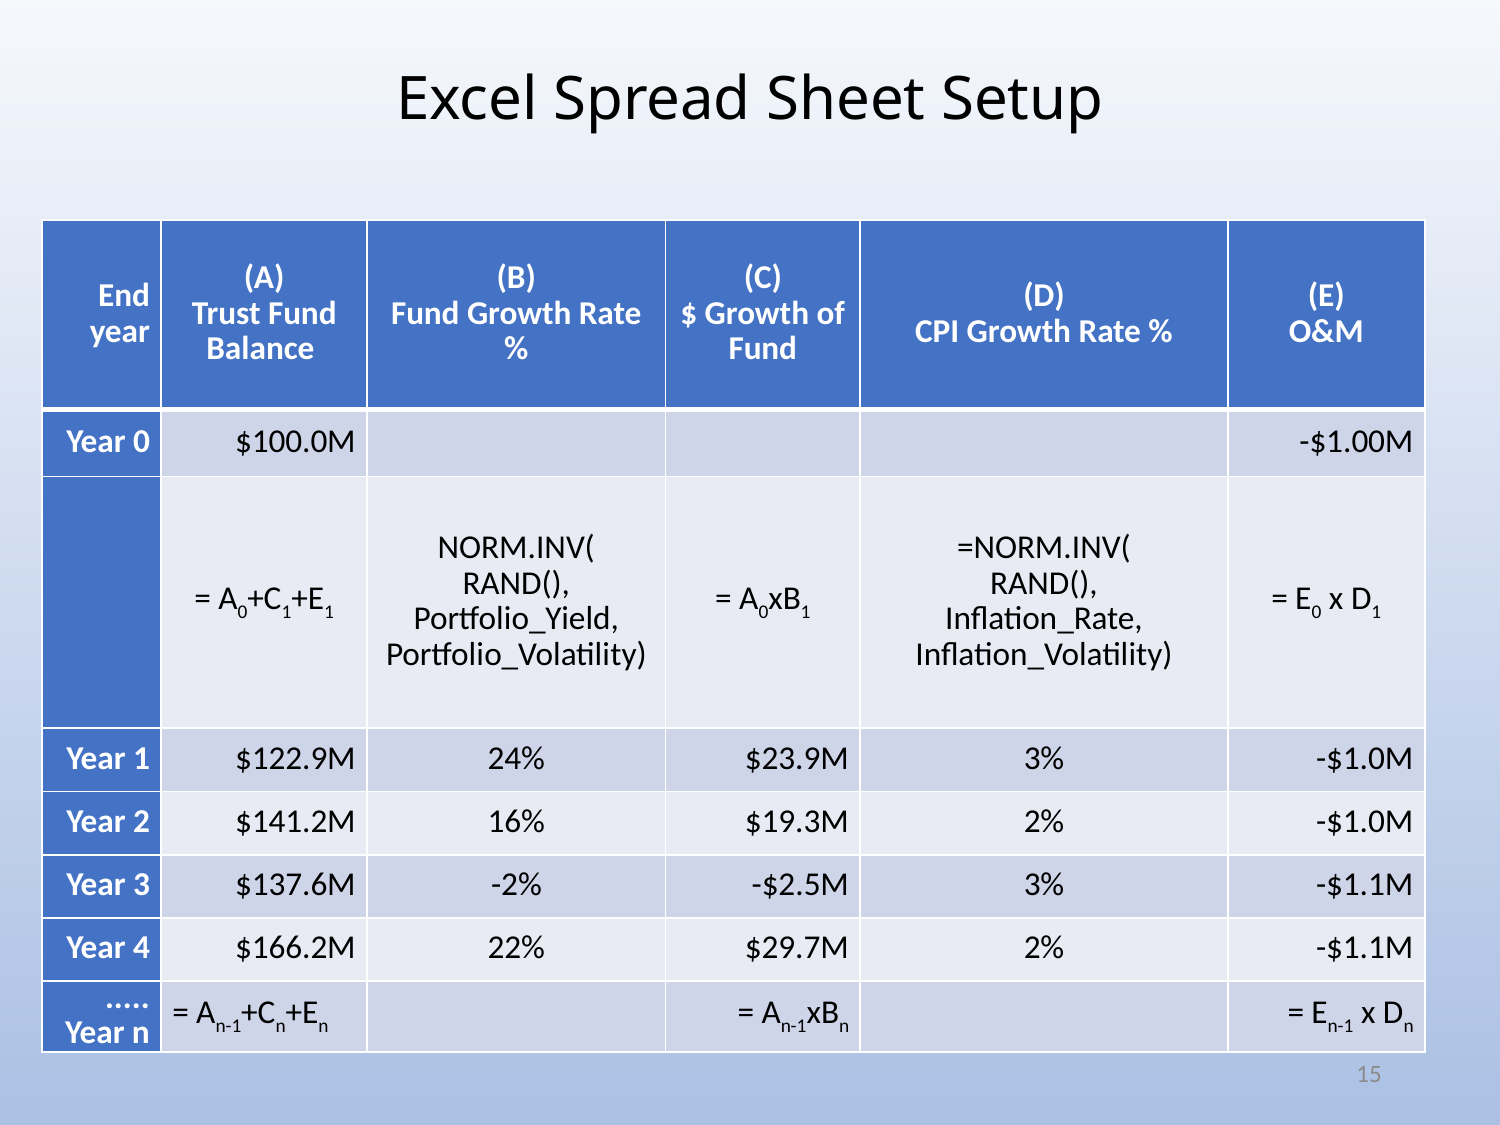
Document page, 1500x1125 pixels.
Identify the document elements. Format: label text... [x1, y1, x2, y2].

table_cell [368, 412, 665, 476]
title Excel Spread Sheet Setup [103, 59, 1397, 195]
table_cell [861, 412, 1227, 476]
table_cell $137.6M [162, 856, 366, 917]
table_cell = An-1+Cn+En [162, 982, 366, 1051]
table_cell 2% [861, 792, 1227, 854]
table_cell -$1.0M [1229, 729, 1424, 791]
table_header (D) CPI Growth Rate % [861, 221, 1227, 407]
table_cell Year 2 [43, 792, 160, 854]
table_cell [861, 982, 1227, 1051]
table_cell 3% [861, 856, 1227, 917]
table_cell 2% [861, 919, 1227, 980]
table_cell = En-1 x Dn [1229, 982, 1424, 1051]
table_cell -$2.5M [666, 856, 859, 917]
table_cell ..... Year n [43, 982, 160, 1051]
table_cell [368, 982, 665, 1051]
table_header (C) $ Growth of Fund [666, 221, 859, 407]
table_cell = A0xB1 [666, 477, 859, 727]
table_cell 24% [368, 729, 665, 791]
table_cell -$1.00M [1229, 412, 1424, 476]
table_cell $122.9M [162, 729, 366, 791]
table_cell Year 3 [43, 856, 160, 917]
table_cell $166.2M [162, 919, 366, 980]
table_cell $23.9M [666, 729, 859, 791]
table_cell $29.7M [666, 919, 859, 980]
table_cell = A0+C1+E1 [162, 477, 366, 727]
table_cell Year 1 [43, 729, 160, 791]
table_cell 22% [368, 919, 665, 980]
table_cell [43, 477, 160, 727]
table_cell -2% [368, 856, 665, 917]
table_cell -$1.0M [1229, 792, 1424, 854]
table_header (A) Trust Fund Balance [162, 221, 366, 407]
table_header (E) O&M [1229, 221, 1424, 407]
table_cell 3% [861, 729, 1227, 791]
table_cell = An-1xBn [666, 982, 859, 1051]
table_cell = E0 x D1 [1229, 477, 1424, 727]
table_cell -$1.1M [1229, 919, 1424, 980]
table_cell NORM.INV( RAND(), Portfolio_Yield, Portfolio_Volatility) [368, 477, 665, 727]
table_cell =NORM.INV( RAND(), Inflation_Rate, Inflation_Volatility) [861, 477, 1227, 727]
table_cell $100.0M [162, 412, 366, 476]
table_cell [666, 412, 859, 476]
slide_number 15 [1059, 1053, 1397, 1103]
table_header End year [43, 221, 160, 407]
table_cell $141.2M [162, 792, 366, 854]
table_header (B) Fund Growth Rate % [368, 221, 665, 407]
table_cell Year 4 [43, 919, 160, 980]
table_cell $19.3M [666, 792, 859, 854]
table_cell -$1.1M [1229, 856, 1424, 917]
table_cell 16% [368, 792, 665, 854]
table_cell Year 0 [43, 412, 160, 476]
